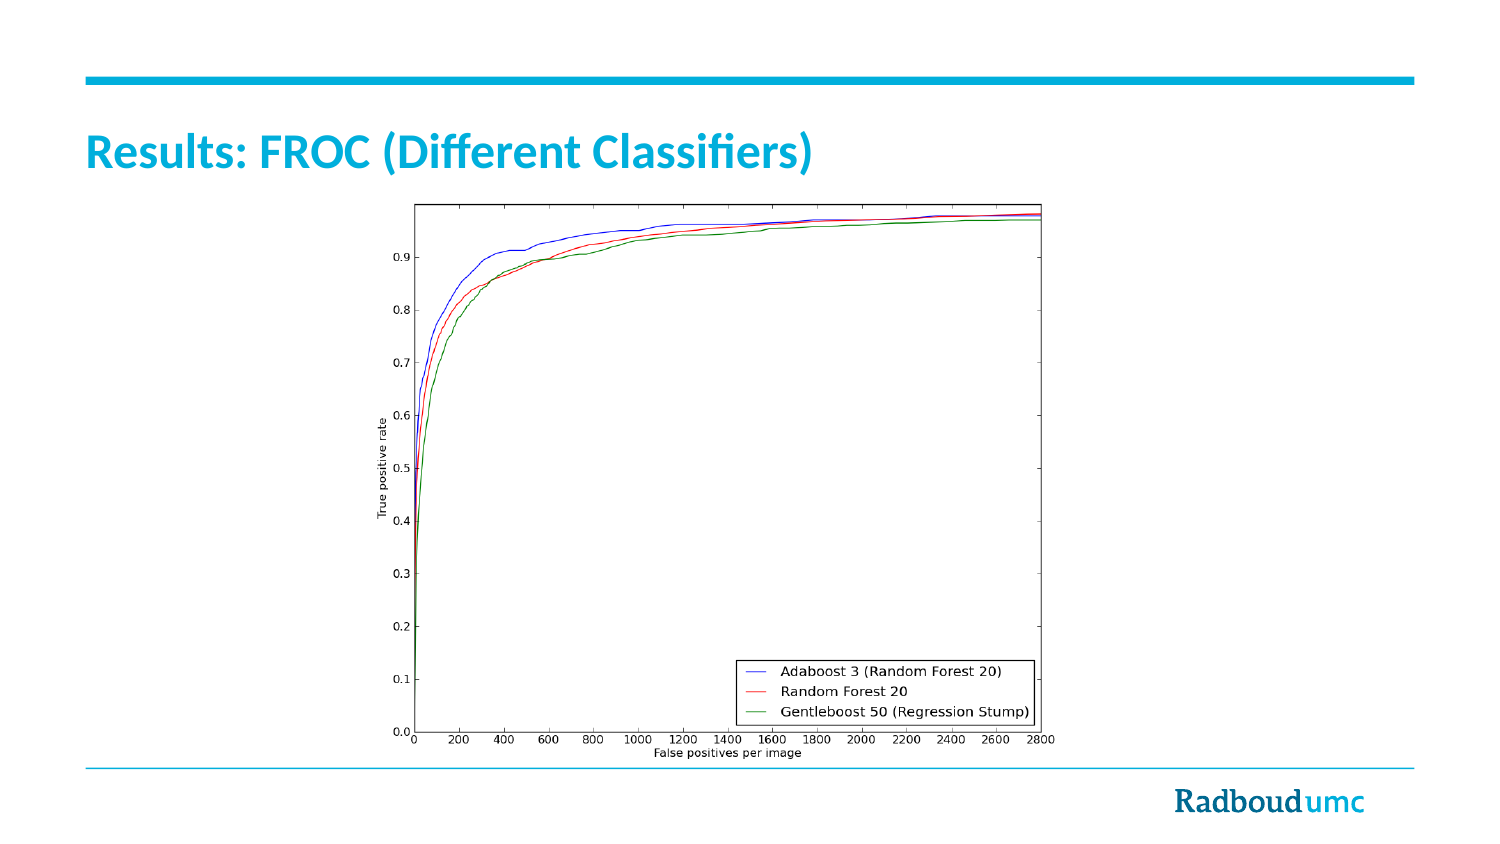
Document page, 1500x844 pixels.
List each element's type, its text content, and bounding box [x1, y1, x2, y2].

title Results: FROC (Different Classifiers) [85, 91, 1415, 179]
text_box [371, 197, 1058, 764]
